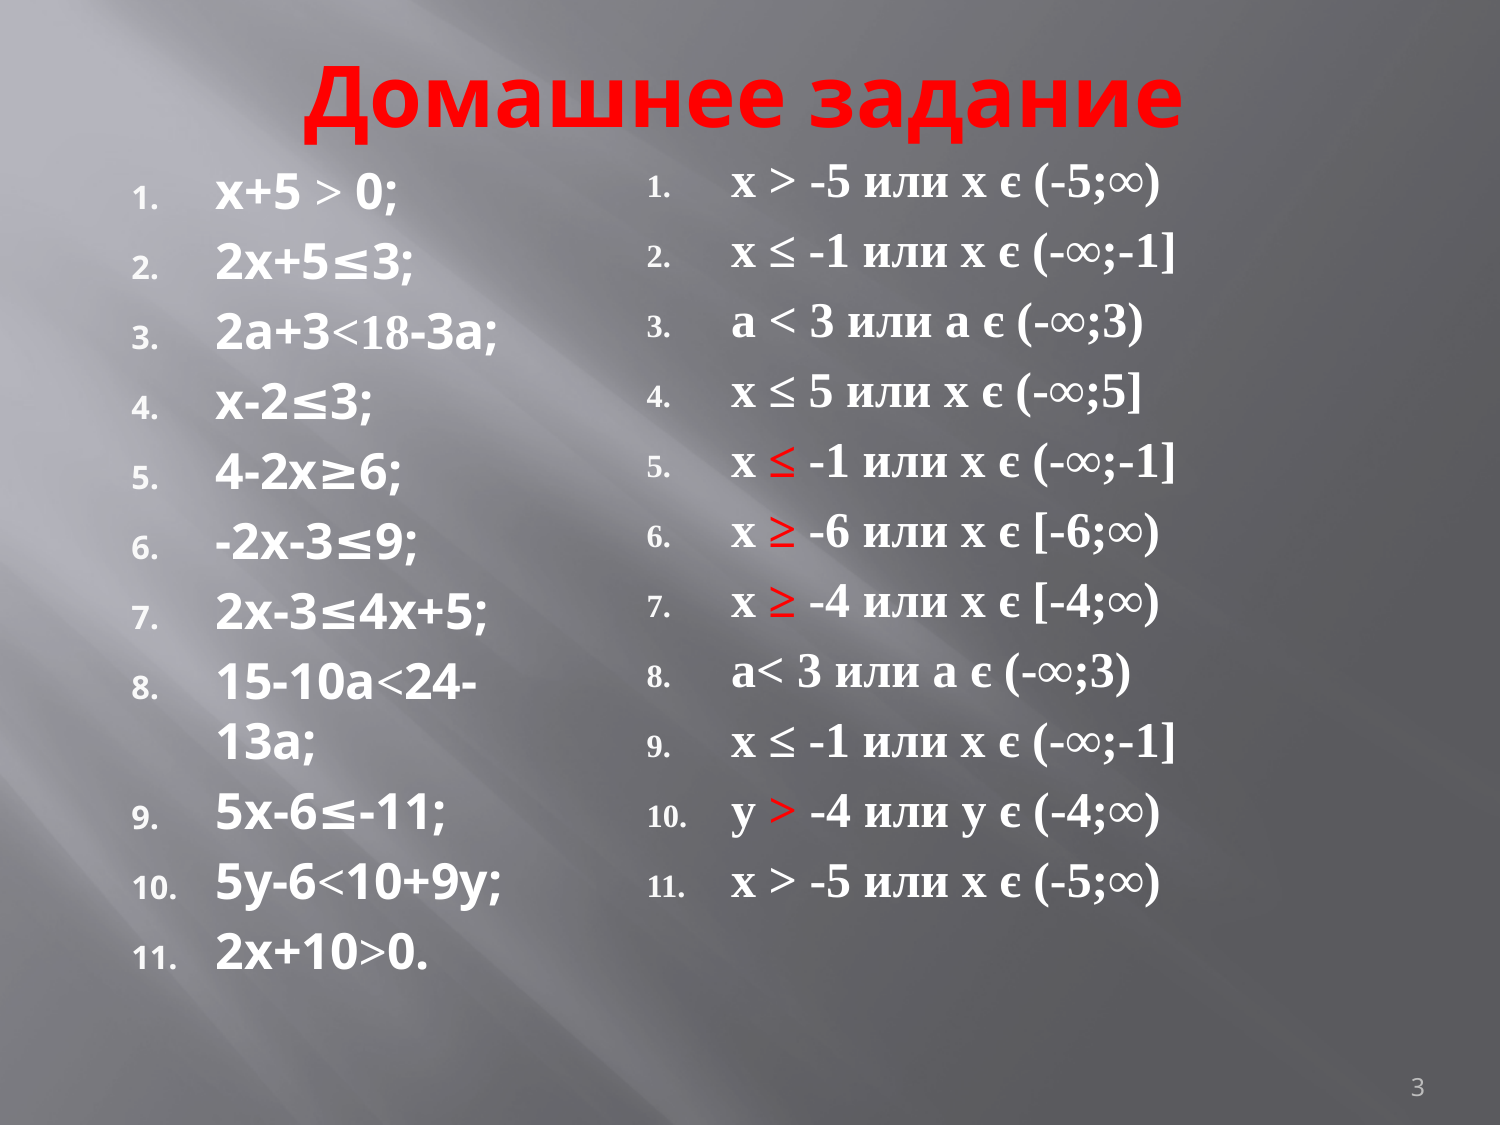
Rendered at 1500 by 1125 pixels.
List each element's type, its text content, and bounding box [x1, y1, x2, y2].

text_box х > -5 или х є (-5;∞) х ≤ -1 или х є (-∞;-1] а < 3 или а є (-∞;3) х ≤ 5 или х є (-∞;5] х ≤ -1 или х є (-∞;-1] х ≥ -6 или х є [-6;∞) х ≥ -4 или х є [-4;∞) а< 3 или а є (-∞;3) х ≤ -1 или х є (-∞;-1] у > -4 или у є (-4;∞) х > -5 или х є (-5;∞) [609, 140, 1430, 1125]
title Домашнее задание [70, 0, 1421, 188]
slide_number 3 [1299, 1052, 1425, 1113]
list х+5 > 0; 2х+5≤3; 2а+3<18-3а; х-2≤3; 4-2х≥6; -2х-3≤9; 2х-3≤4х+5; 15-10а<24-13а; 5х-6≤-11; 5у-6<10+9у; 2х+10>0. [93, 152, 575, 1009]
